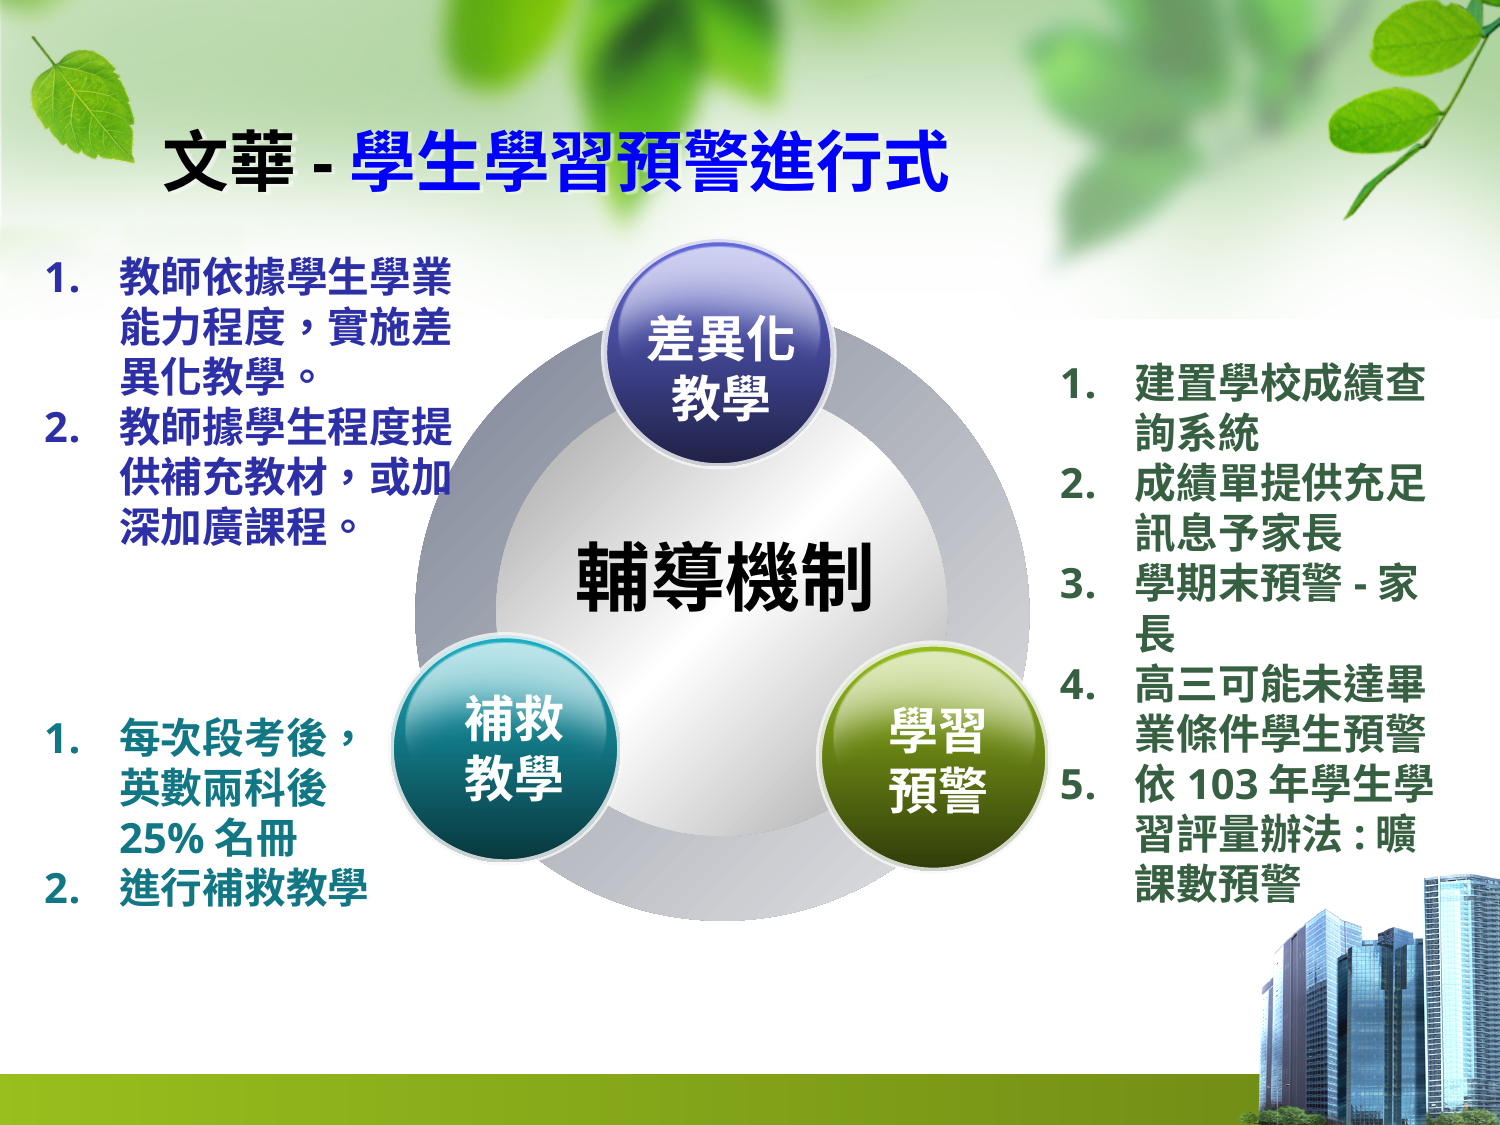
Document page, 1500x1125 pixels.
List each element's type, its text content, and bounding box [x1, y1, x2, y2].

text_box [556, 817, 876, 921]
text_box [384, 624, 626, 863]
text_box 每次段考後，英數兩科後25%名冊 進行補救教學 [29, 704, 420, 919]
text_box 建置學校成績查詢系統 成績單提供充足訊息予家長 學期末預警-家長 高三可能未達畢業條件學生預警 依103年學生學習評量辦法:曠課數預警 [1045, 349, 1471, 915]
title 文華-學生學習預警進行式 [147, 113, 1336, 207]
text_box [597, 228, 839, 467]
text_box 補救 教學 [629, 680, 634, 816]
picture [0, 0, 1500, 319]
text_box 輔導機制 [524, 523, 926, 629]
text_box [415, 335, 592, 623]
text_box [844, 331, 1030, 631]
text_box [496, 421, 948, 836]
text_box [812, 632, 1054, 871]
text_box 教師依據學生學業能力程度，實施差異化教學。 教師據學生程度提供補充教材，或加深加廣課程。 [29, 243, 479, 559]
